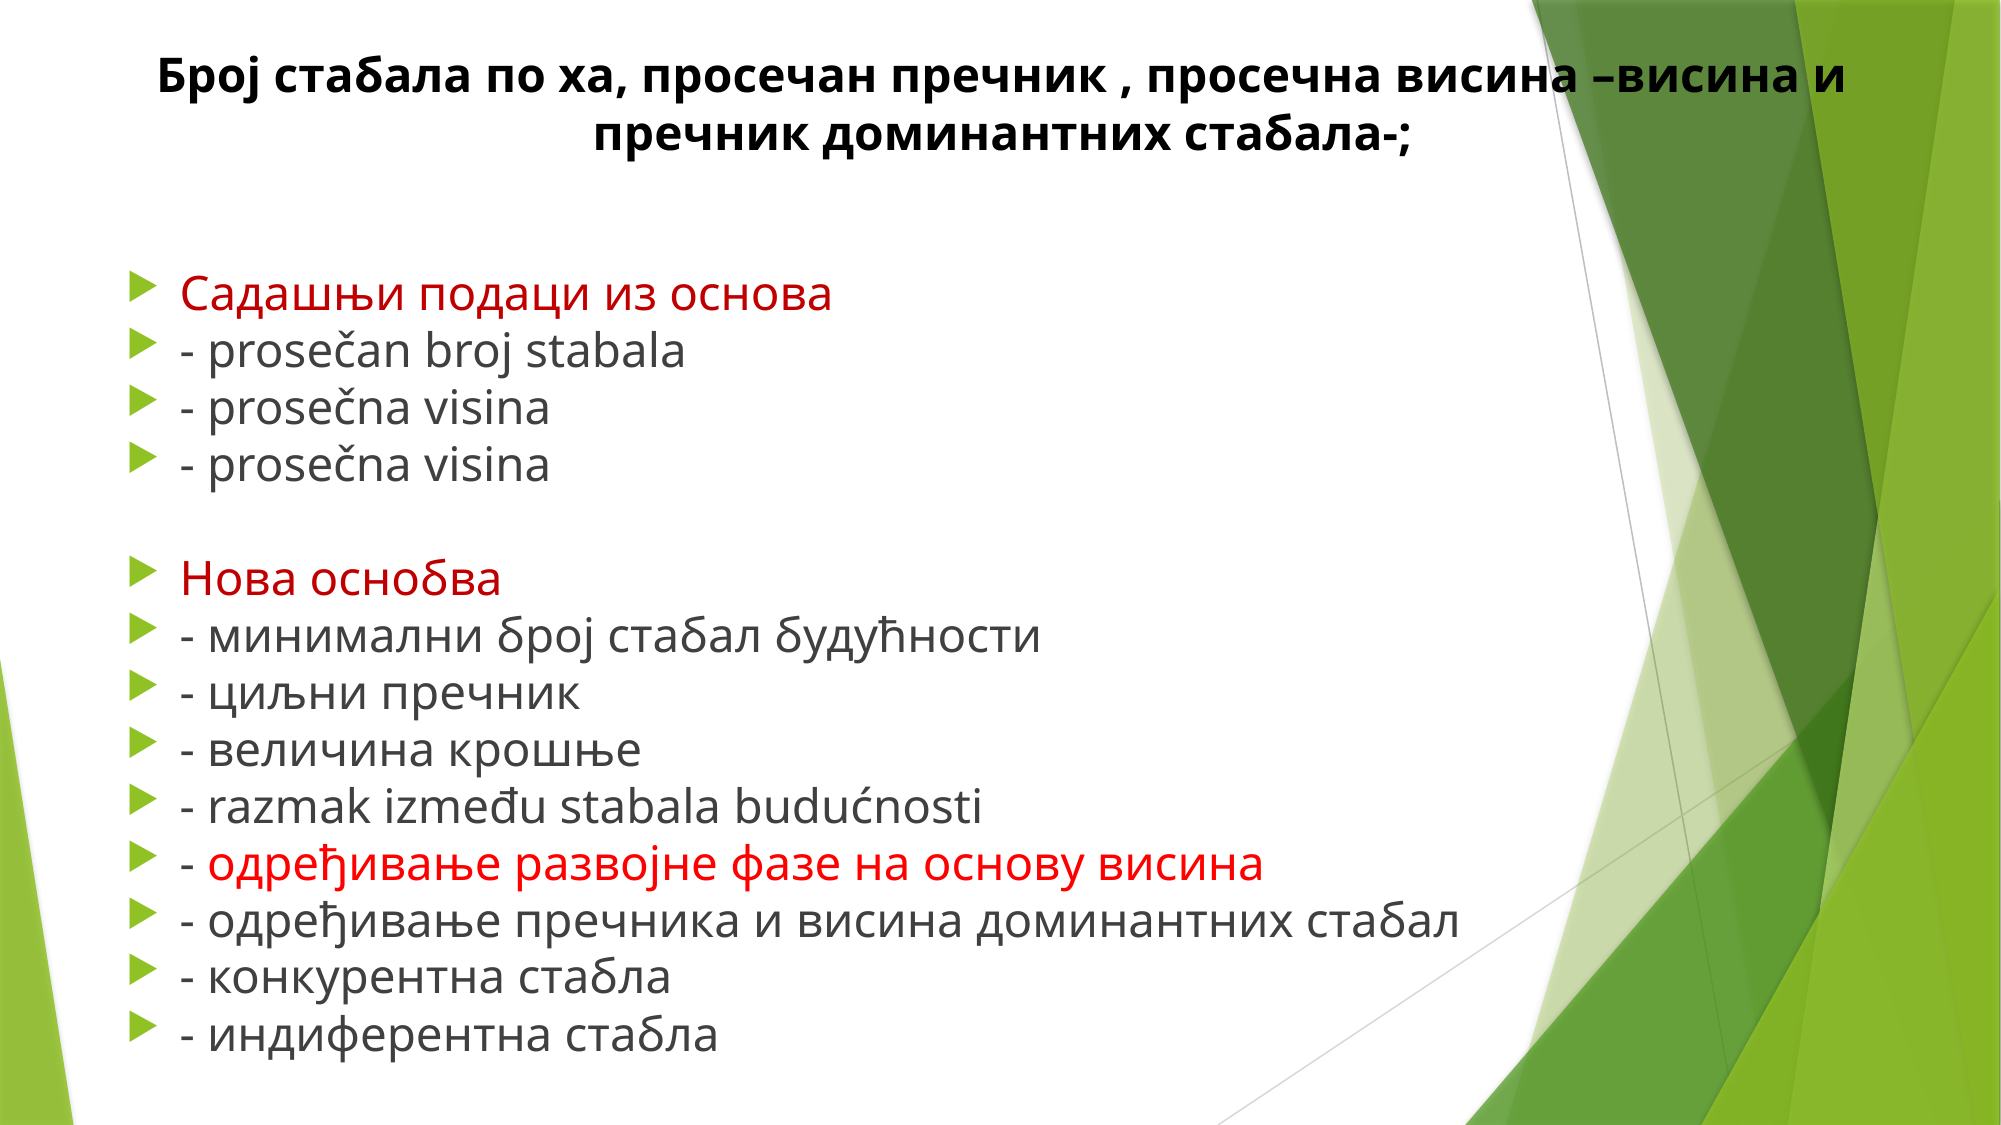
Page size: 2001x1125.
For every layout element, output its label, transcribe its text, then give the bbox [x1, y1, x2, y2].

list Садашњи подаци из основа - prosečan broj stabala - prosečna visina - prosečna visina Нова оснобва - минимални број стабал будућности - циљни пречник - величина крошње - razmak između stabala budućnosti - одређивање развојне фазе на основу висина - одређивање пречника и висина доминантних стабал - конкурентна стабла - индиферентна стабла [111, 255, 1862, 1073]
title Број стабала по ха, просечан пречник , просечна висина –висина и пречник доминантних стабала-; [111, 37, 1895, 228]
